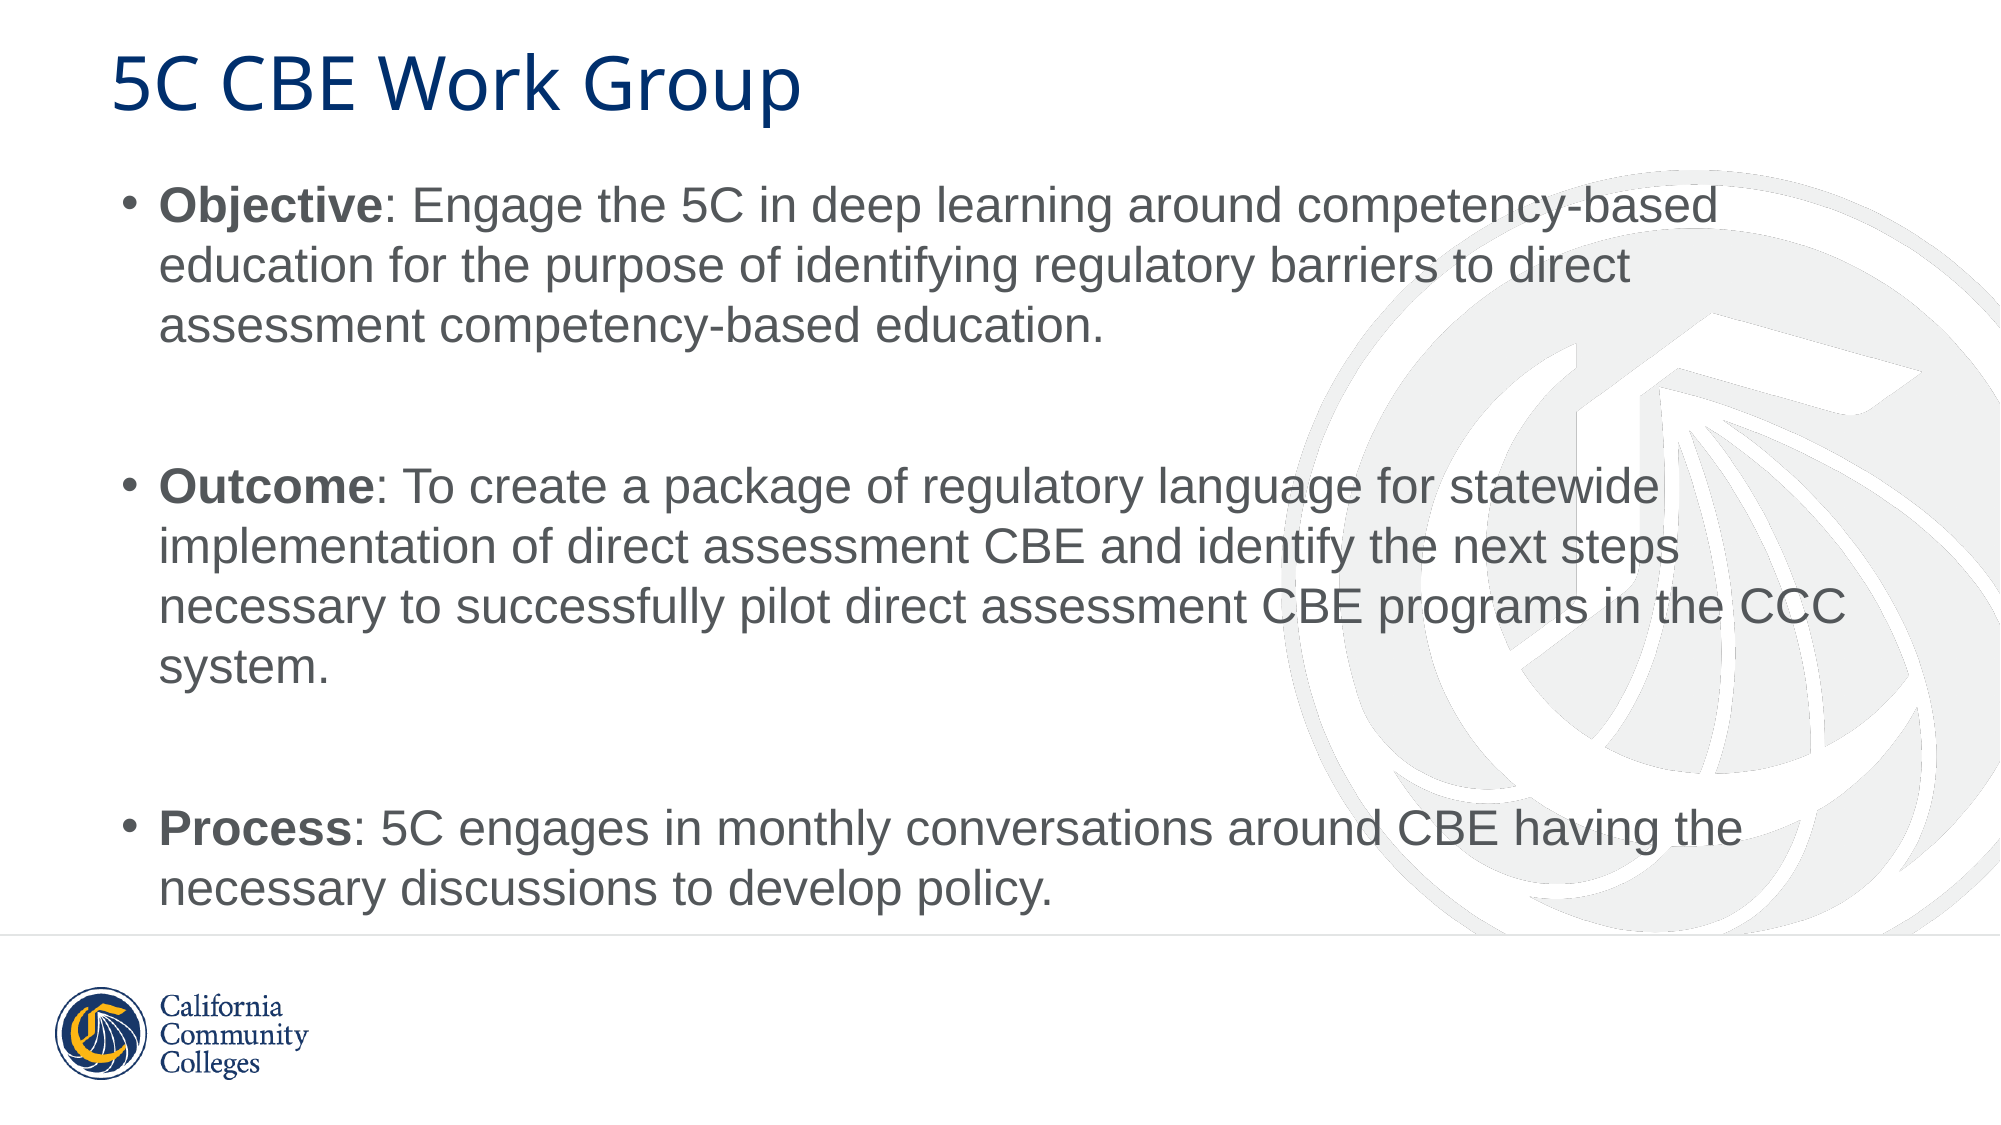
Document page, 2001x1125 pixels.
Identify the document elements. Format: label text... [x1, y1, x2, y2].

list Objective: Engage the 5C in deep learning around competency-based education for the purpose of identifying regulatory barriers to direct assessment competency-based education. Outcome: To create a package of regulatory language for statewide implementation of direct assessment CBE and identify the next steps necessary to successfully pilot direct assessment CBE programs in the CCC system. Process: 5C engages in monthly conversations around CBE having the necessary discussions to develop policy. [113, 164, 1875, 825]
picture [1281, 170, 2000, 934]
picture [52, 984, 312, 1083]
title 5C CBE Work Group [95, 3, 1821, 169]
